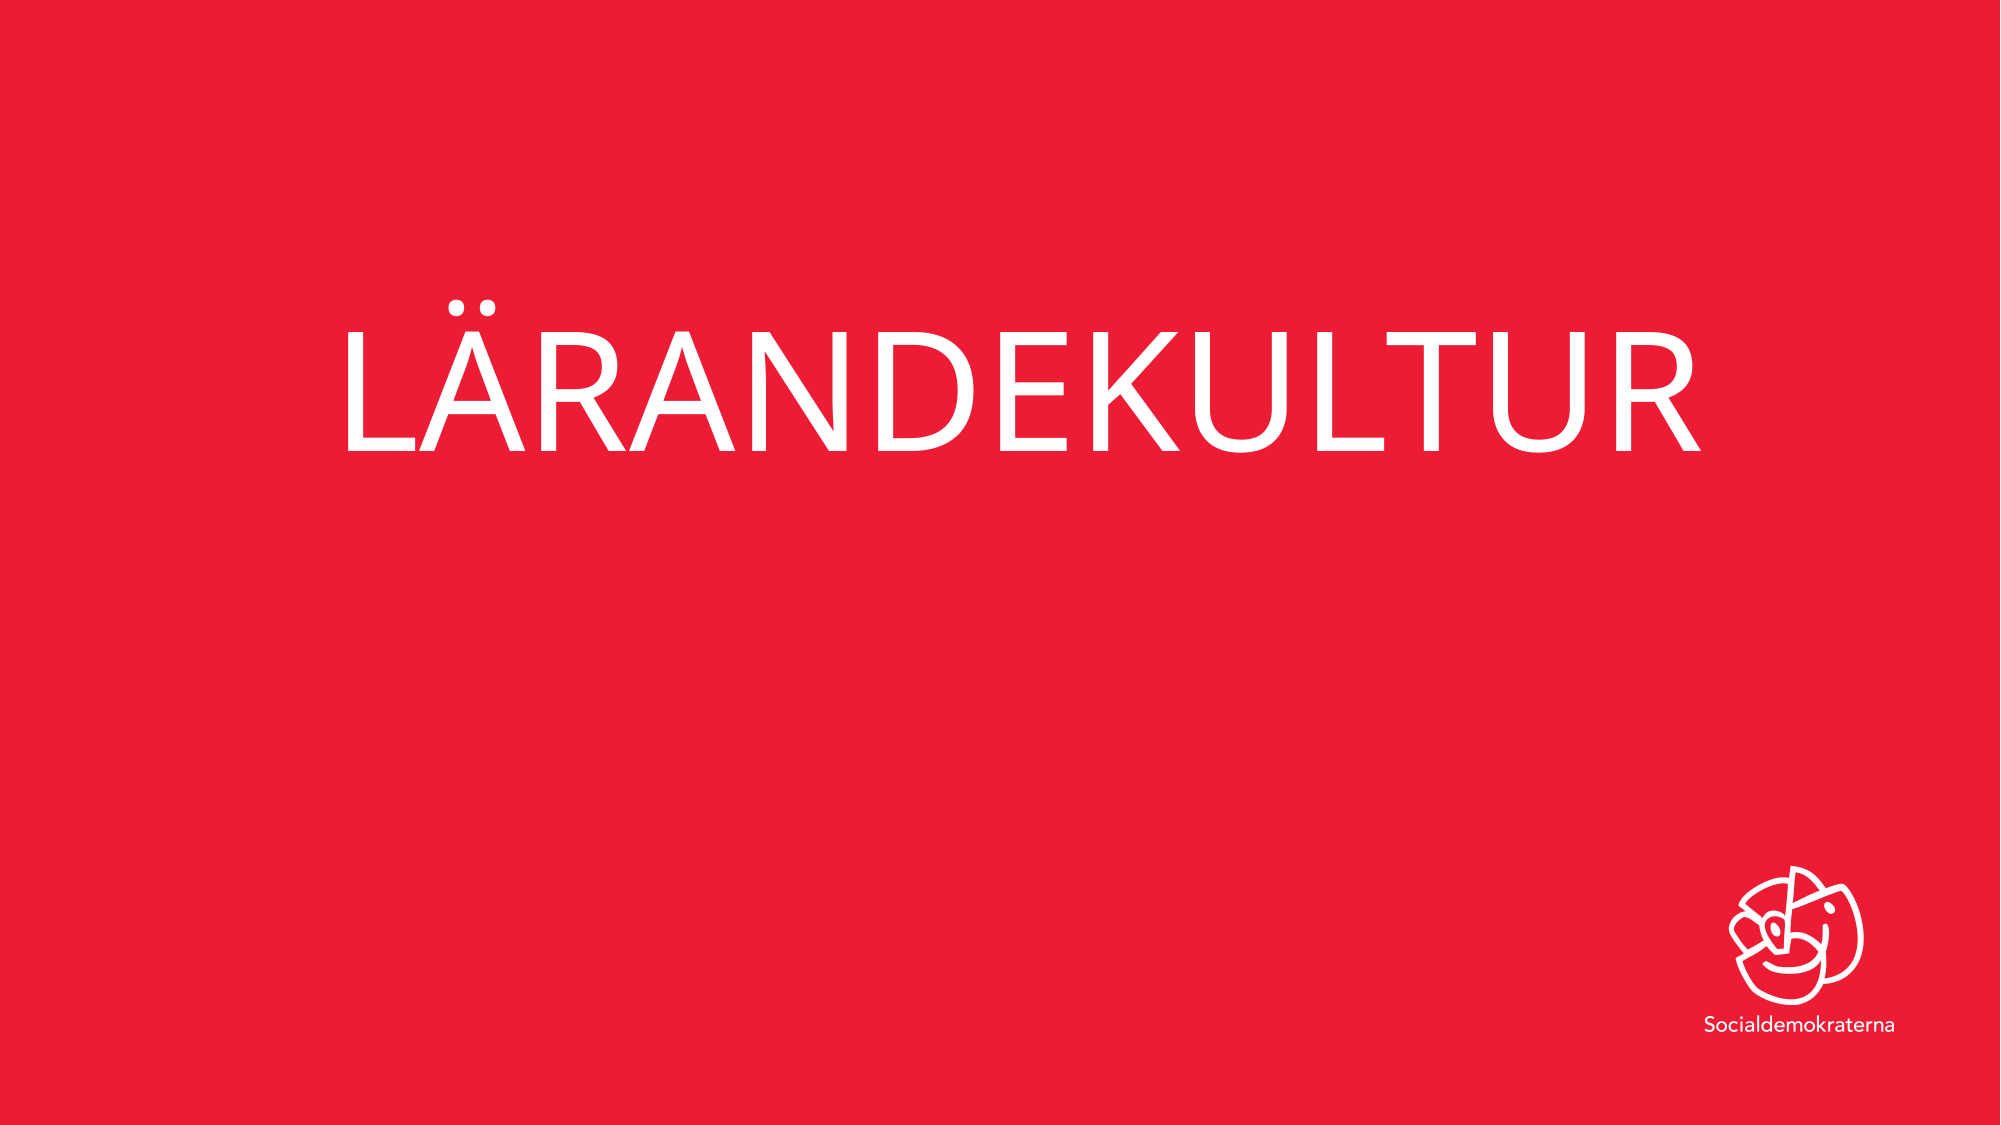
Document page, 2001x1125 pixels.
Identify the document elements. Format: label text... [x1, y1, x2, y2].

picture [1699, 862, 1901, 1041]
title LÄRANDEKULTUR [99, 293, 1938, 761]
